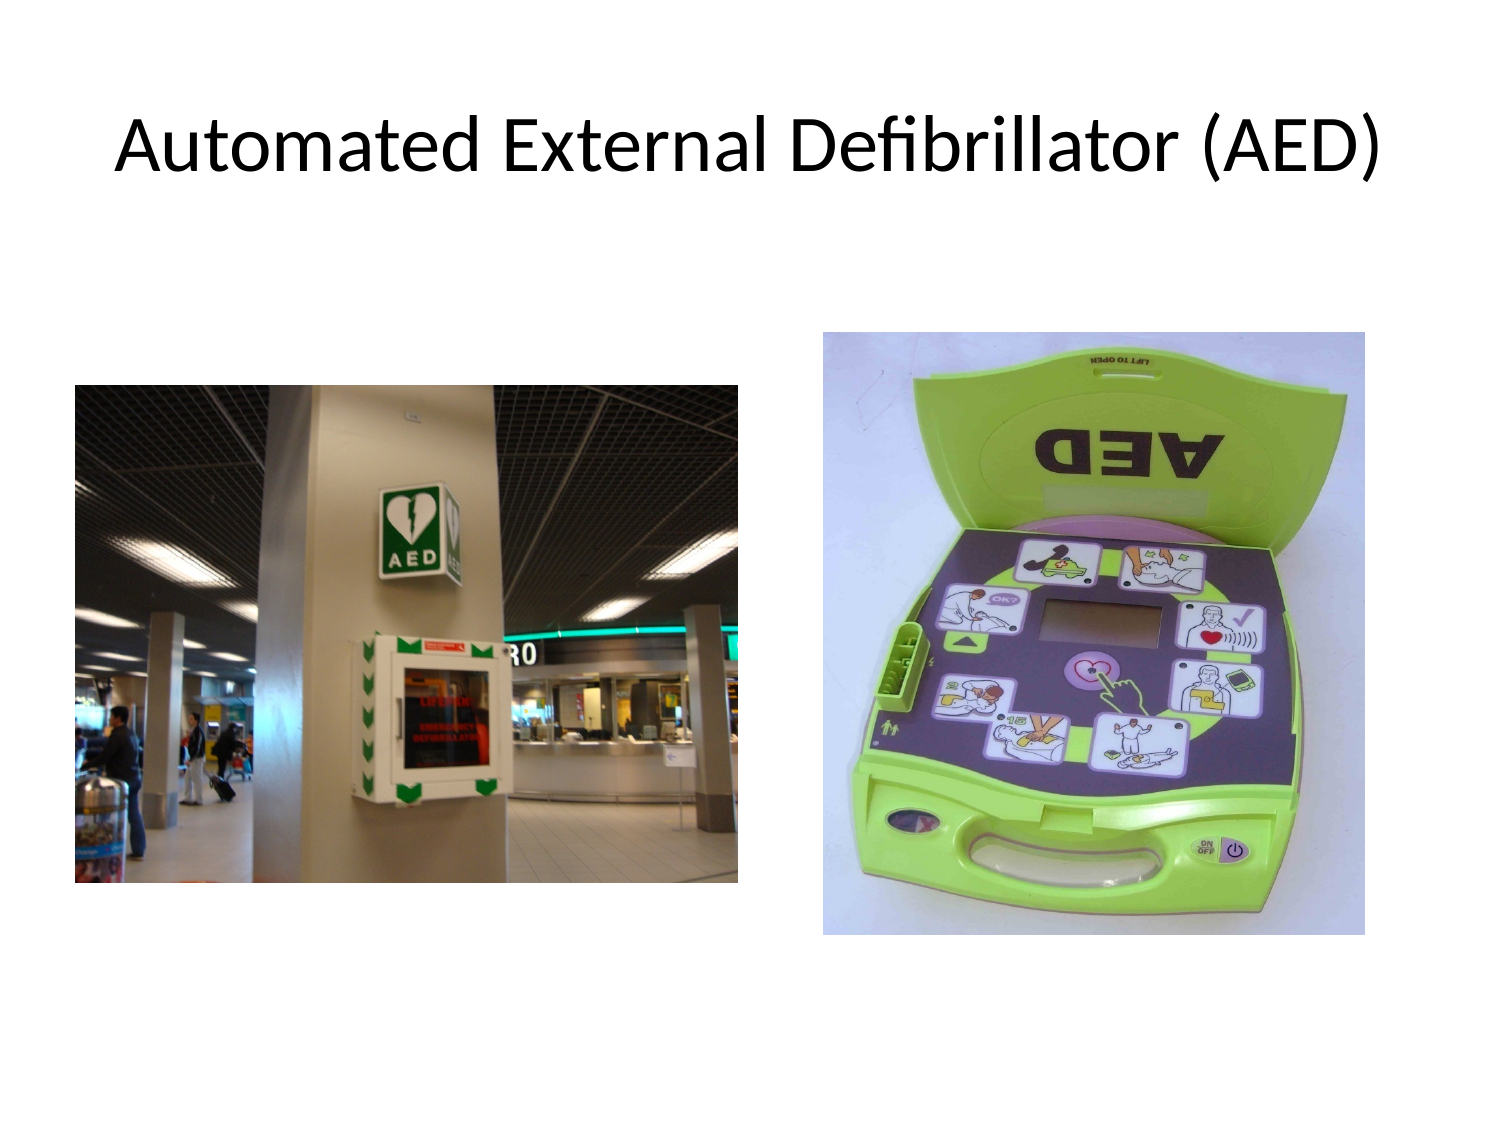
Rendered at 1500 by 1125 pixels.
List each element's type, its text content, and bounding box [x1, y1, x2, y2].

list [74, 384, 738, 883]
title Automated External Defibrillator (AED) [75, 45, 1425, 233]
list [822, 332, 1365, 936]
